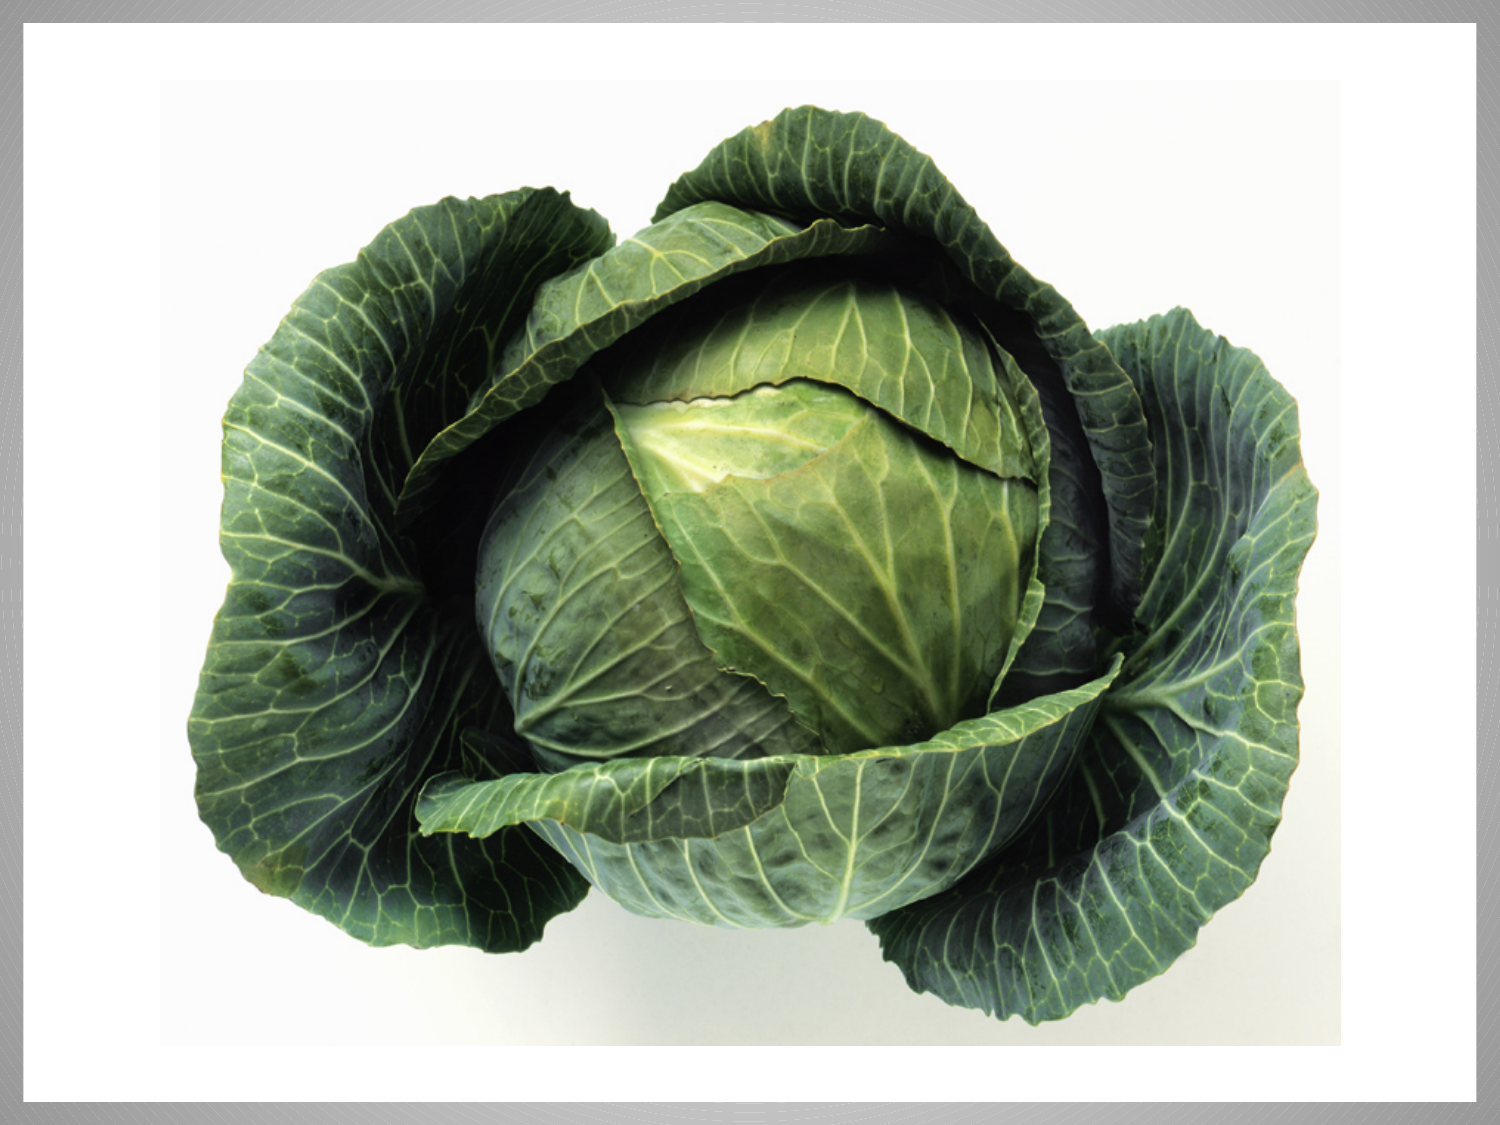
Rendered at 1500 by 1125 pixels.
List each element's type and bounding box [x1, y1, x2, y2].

text_box [23, 23, 1477, 1102]
